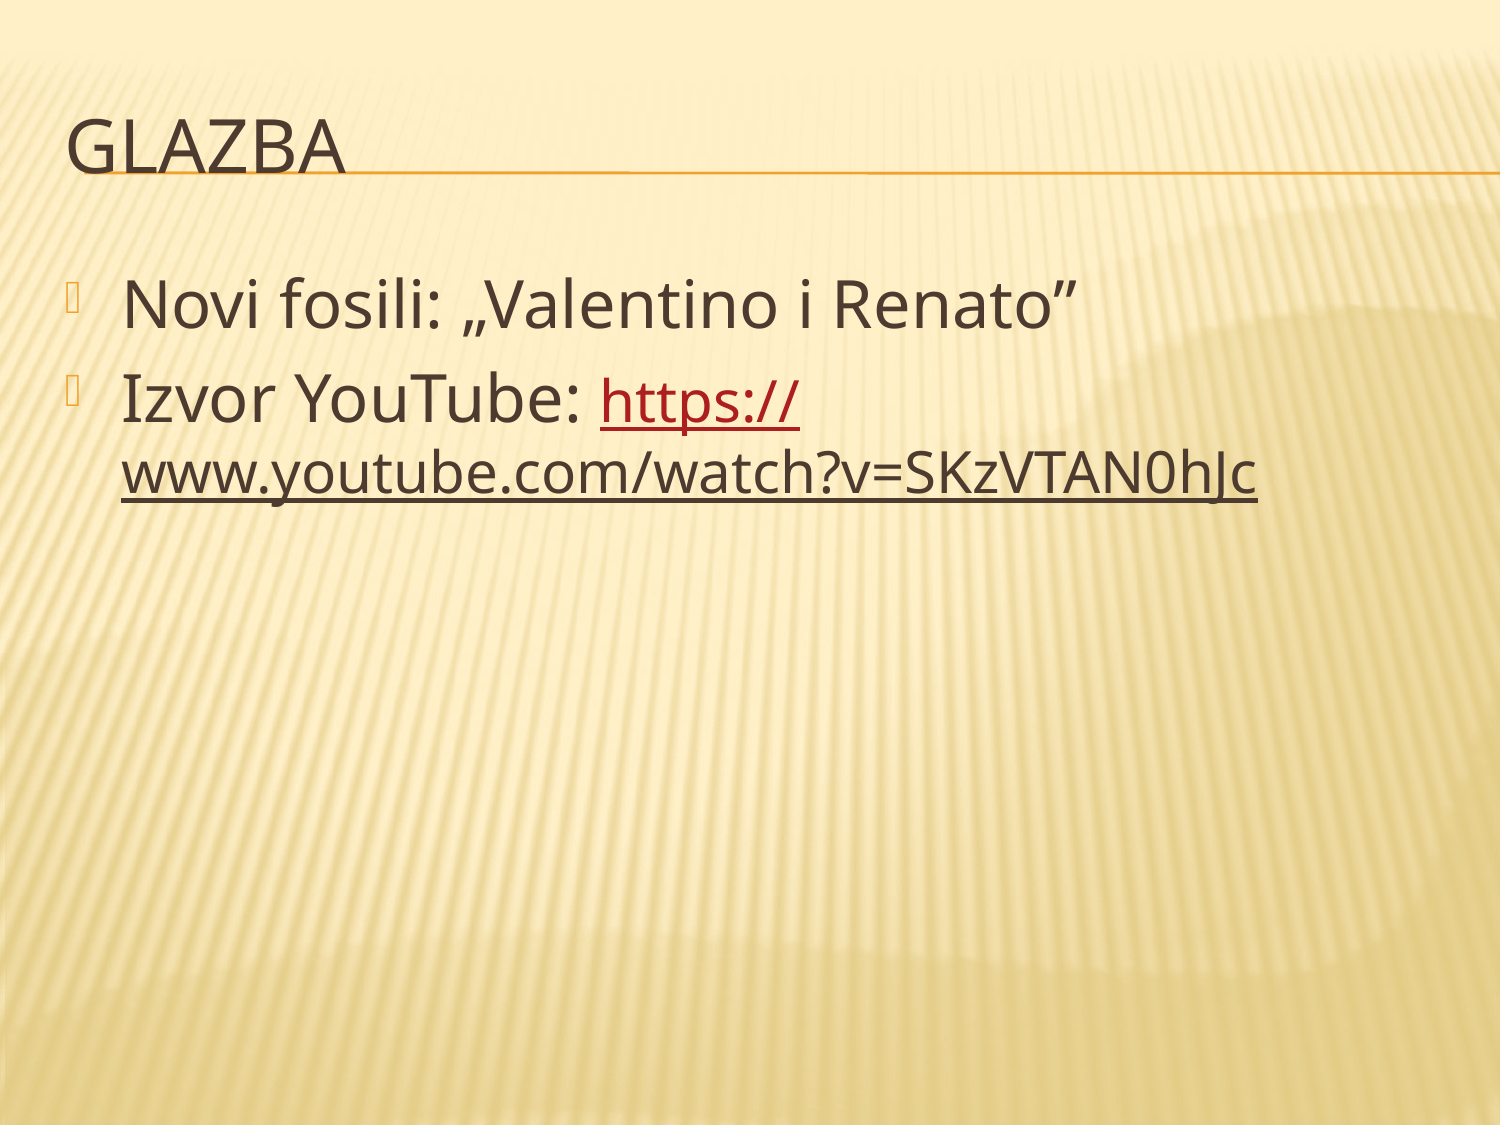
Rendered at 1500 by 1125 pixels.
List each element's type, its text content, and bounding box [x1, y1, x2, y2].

title Glazba [50, 75, 1475, 213]
list Novi fosili: „Valentino i Renato” Izvor YouTube: https://www.youtube.com/watch?v=SKzVTAN0hJc [50, 254, 1475, 998]
